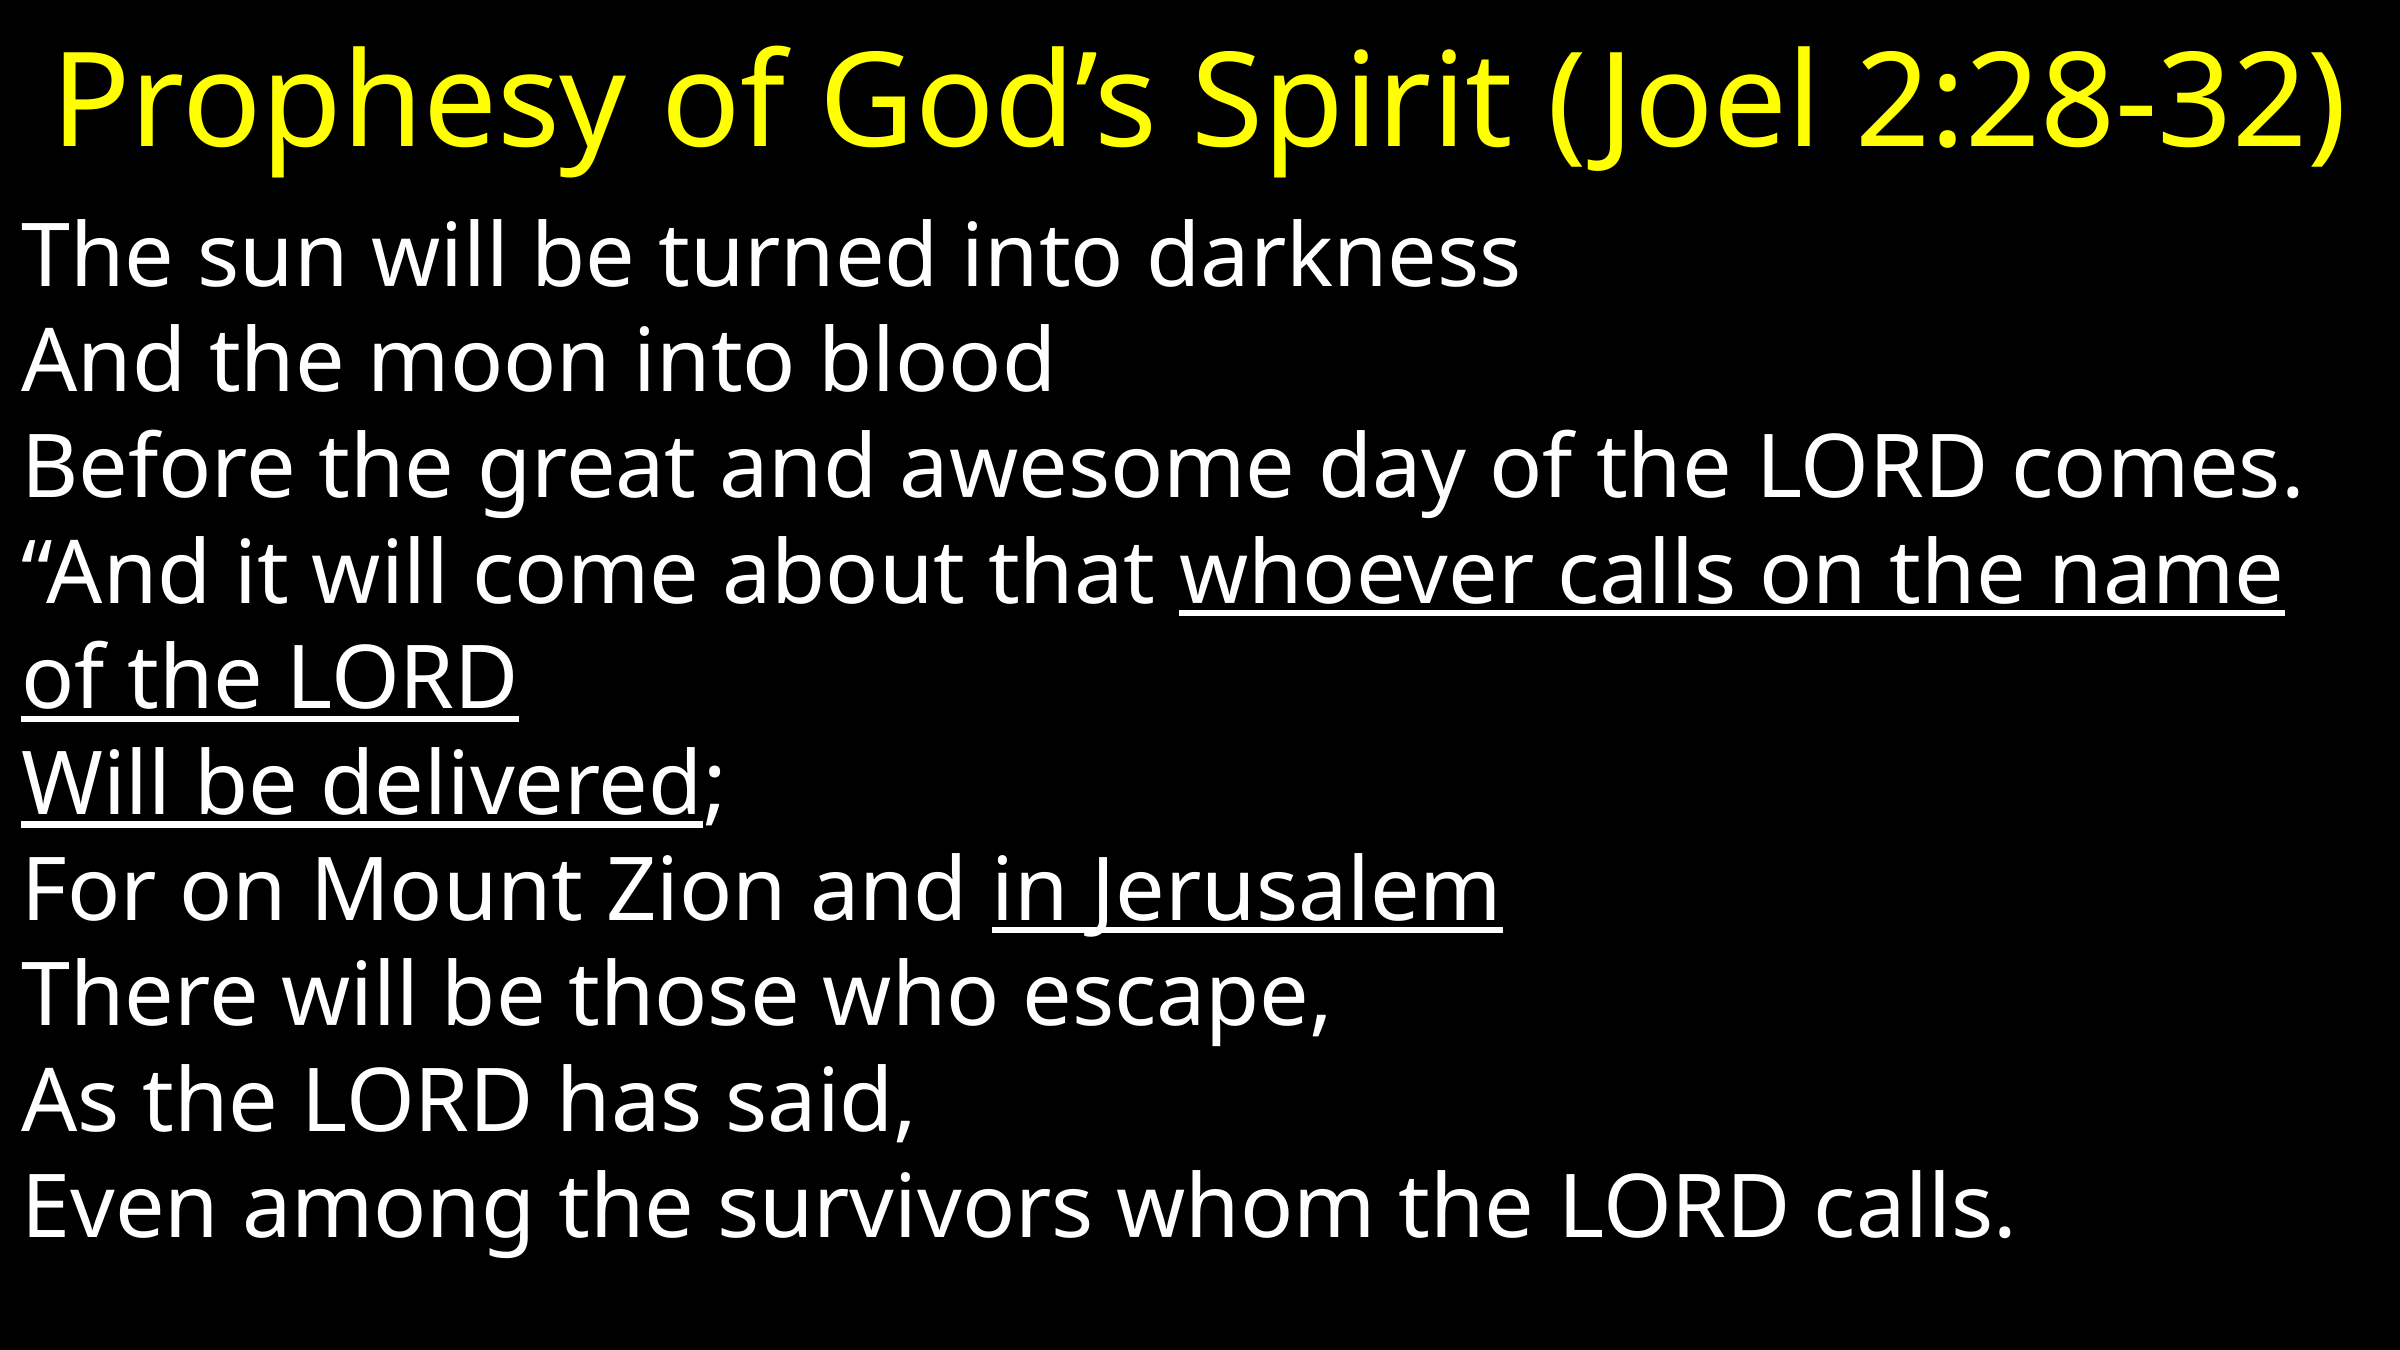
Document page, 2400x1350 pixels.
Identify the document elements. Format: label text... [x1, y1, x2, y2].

list The sun will be turned into darkness And the moon into blood Before the great and awesome day of the Lord comes. “And it will come about that whoever calls on the name of the Lord Will be delivered; For on Mount Zion and in Jerusalem There will be those who escape, As the Lord has said, Even among the survivors whom the Lord calls. [0, 187, 2400, 1350]
title Prophesy of God’s Spirit (Joel 2:28-32) [0, 0, 2400, 187]
